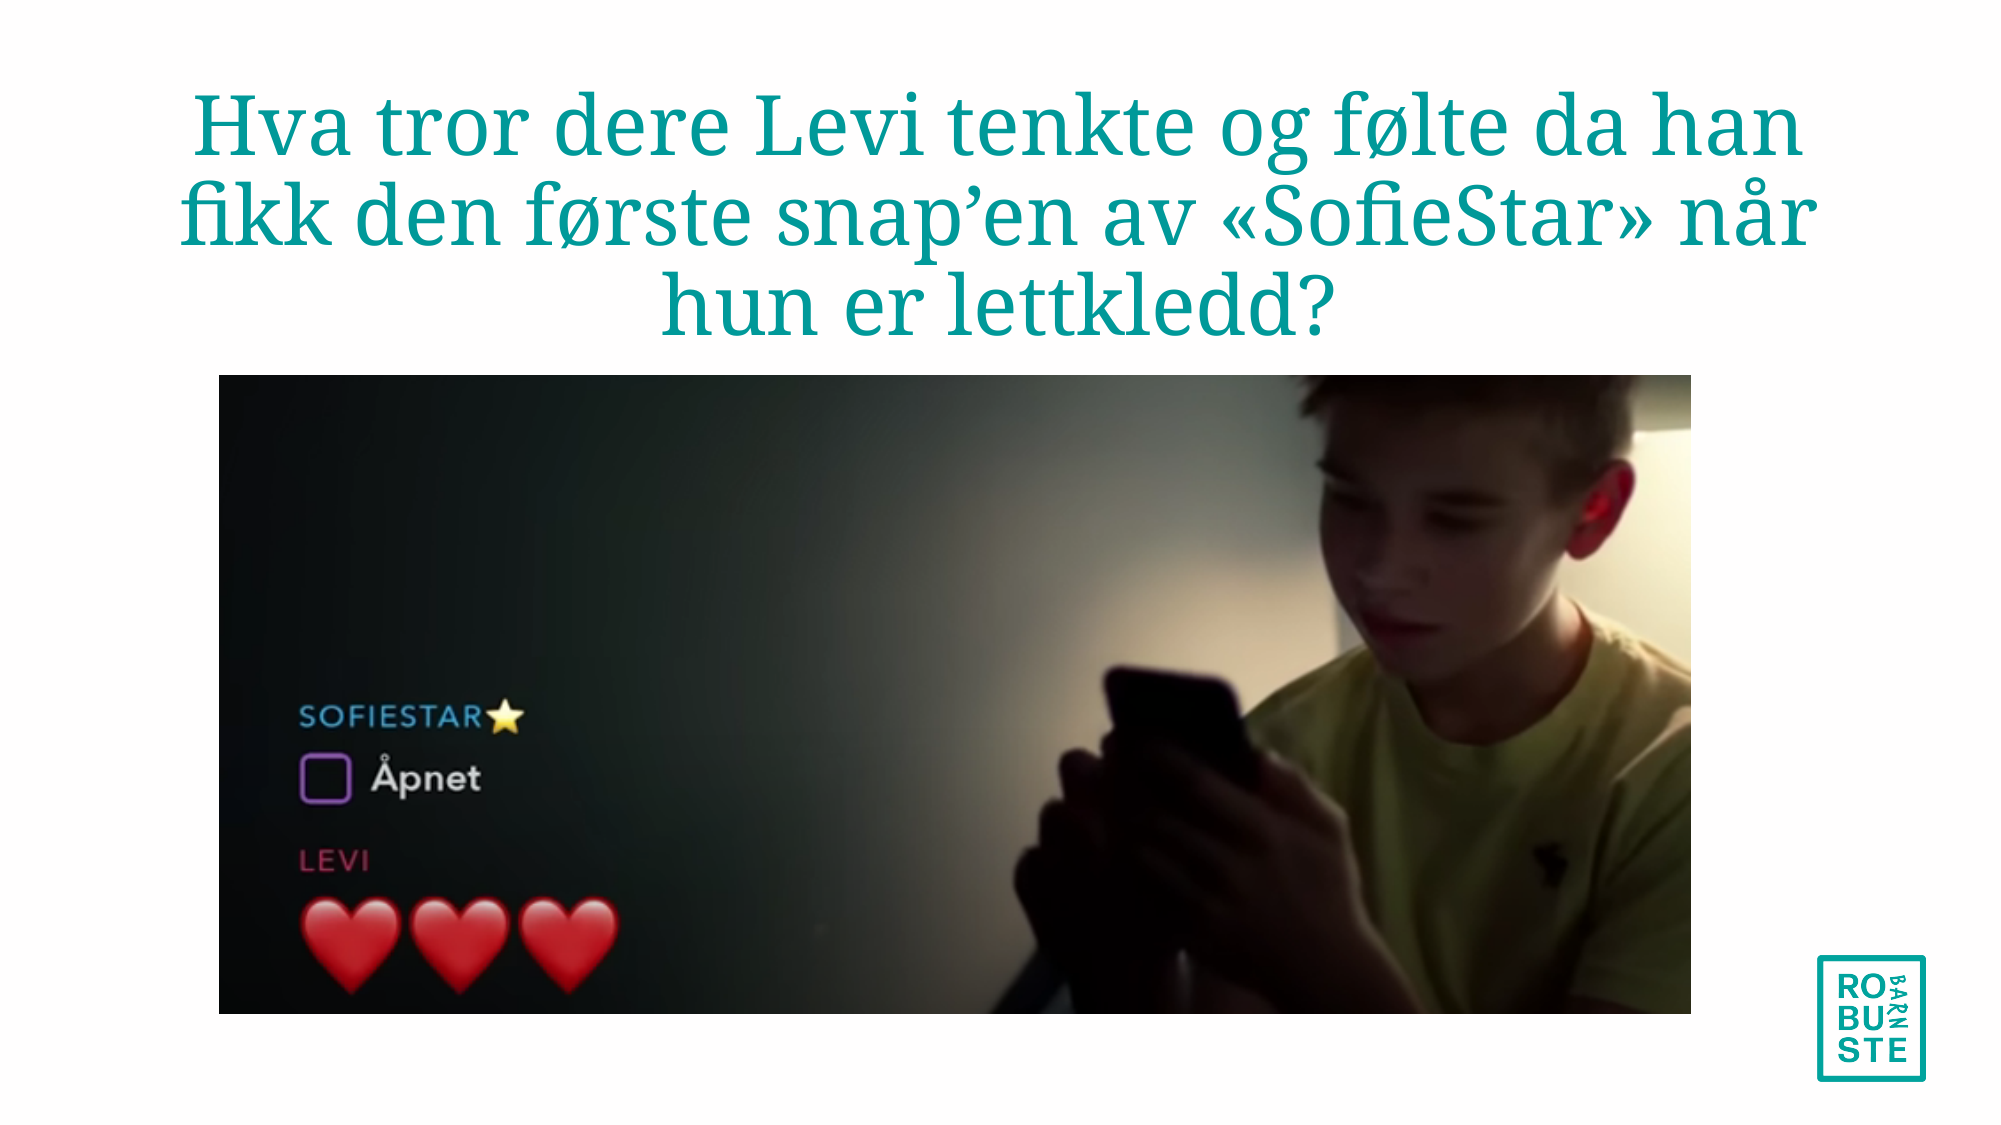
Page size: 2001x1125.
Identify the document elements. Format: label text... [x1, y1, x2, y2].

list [219, 375, 1691, 1014]
title Hva tror dere Levi tenkte og følte da han fikk den første snap’en av «SofieStar» når hun er lettkledd? [97, 109, 1902, 327]
picture [1817, 955, 1926, 1082]
